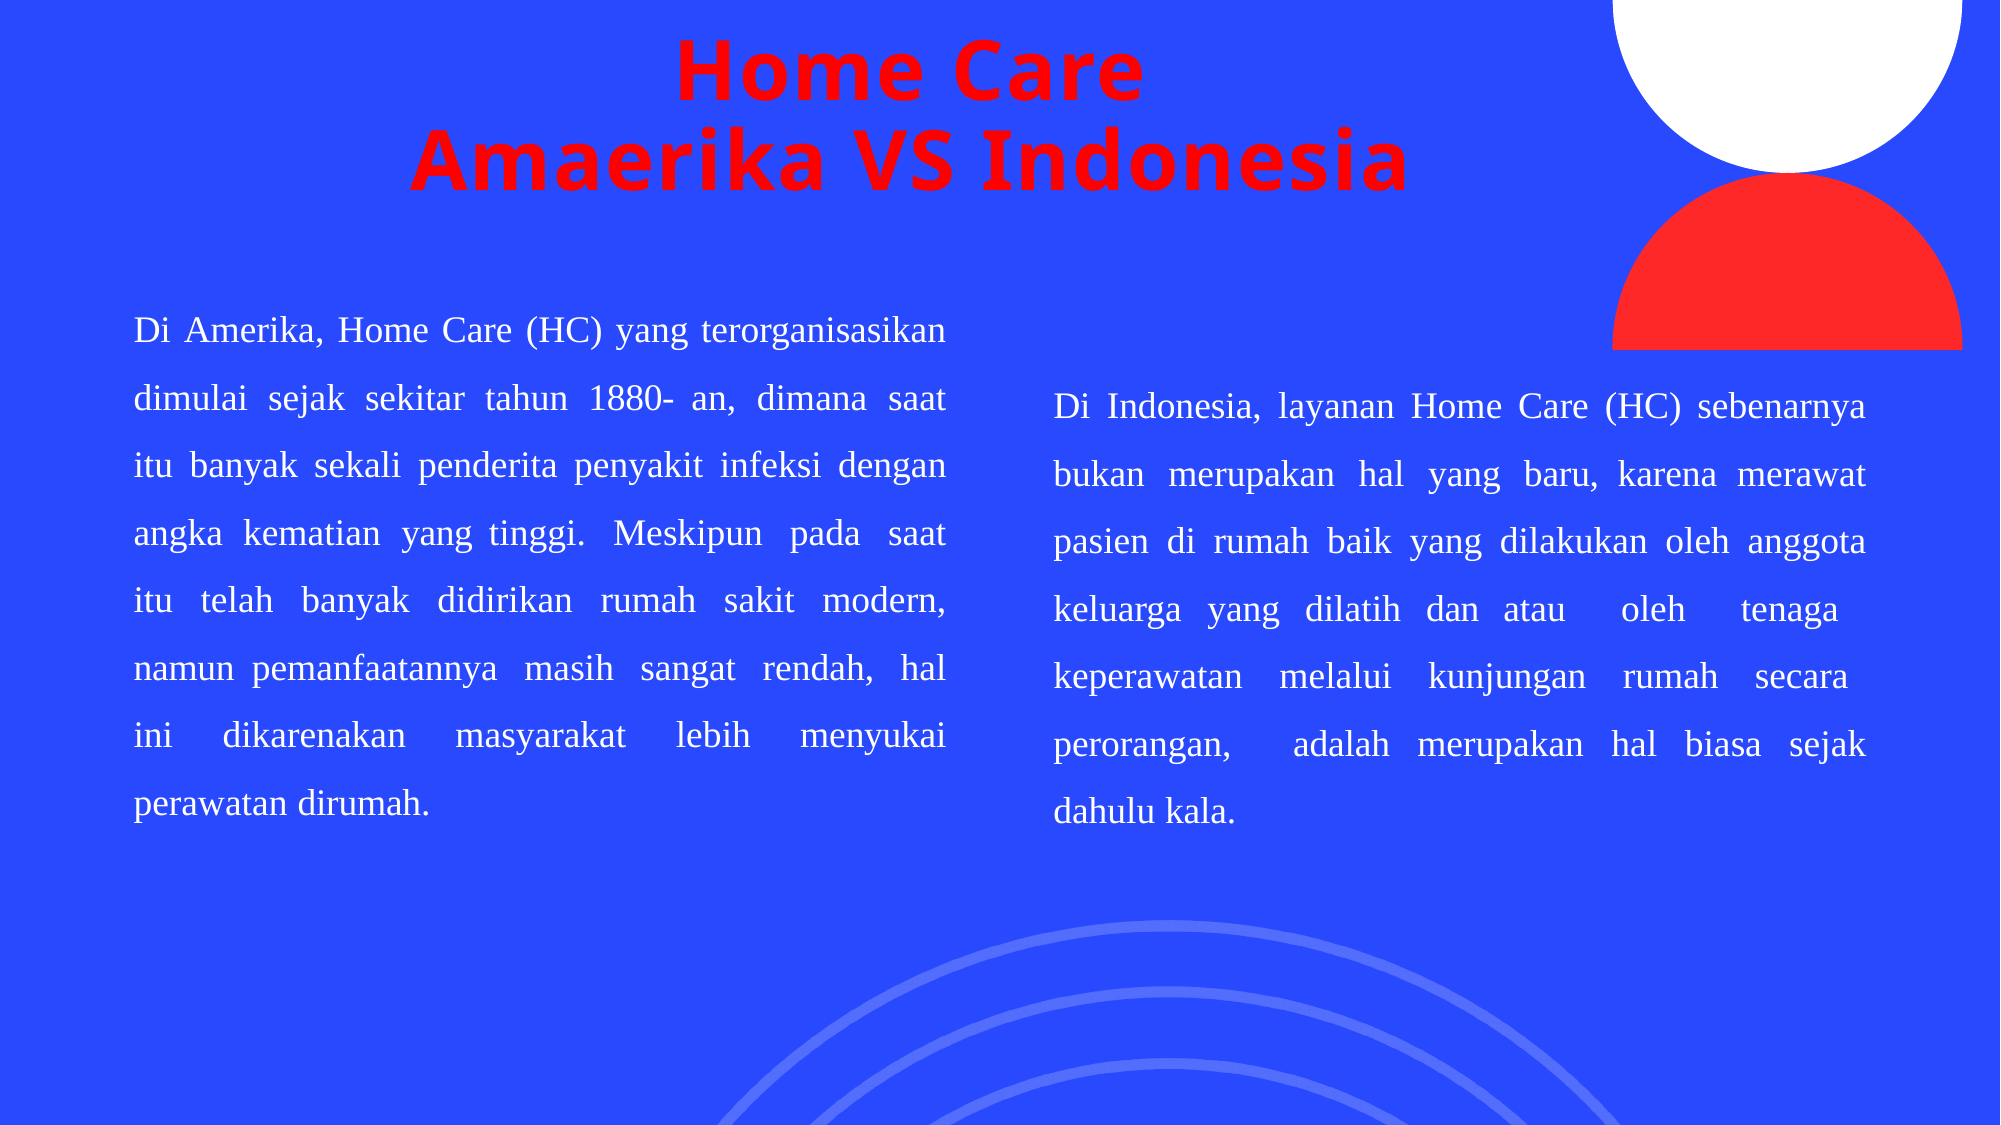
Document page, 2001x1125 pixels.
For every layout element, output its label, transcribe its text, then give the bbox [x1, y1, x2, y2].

list Di Indonesia, layanan Home Care (HC) sebenarnya bukan merupakan hal yang baru, karena merawat pasien di rumah baik yang dilakukan oleh anggota keluarga yang dilatih dan atau oleh tenaga keperawatan melalui kunjungan rumah secara perorangan, adalah merupakan hal biasa sejak dahulu kala. [1053, 358, 1867, 996]
title Home Care Amaerika VS Indonesia [240, 28, 1582, 231]
picture [567, 920, 1770, 1125]
list Di Amerika, Home Care (HC) yang terorganisasikan dimulai sejak sekitar tahun 1880- an, dimana saat itu banyak sekali penderita penyakit infeksi dengan angka kematian yang tinggi. Meskipun pada saat itu telah banyak didirikan rumah sakit modern, namun pemanfaatannya masih sangat rendah, hal ini dikarenakan masyarakat lebih menyukai perawatan dirumah. [133, 282, 947, 996]
